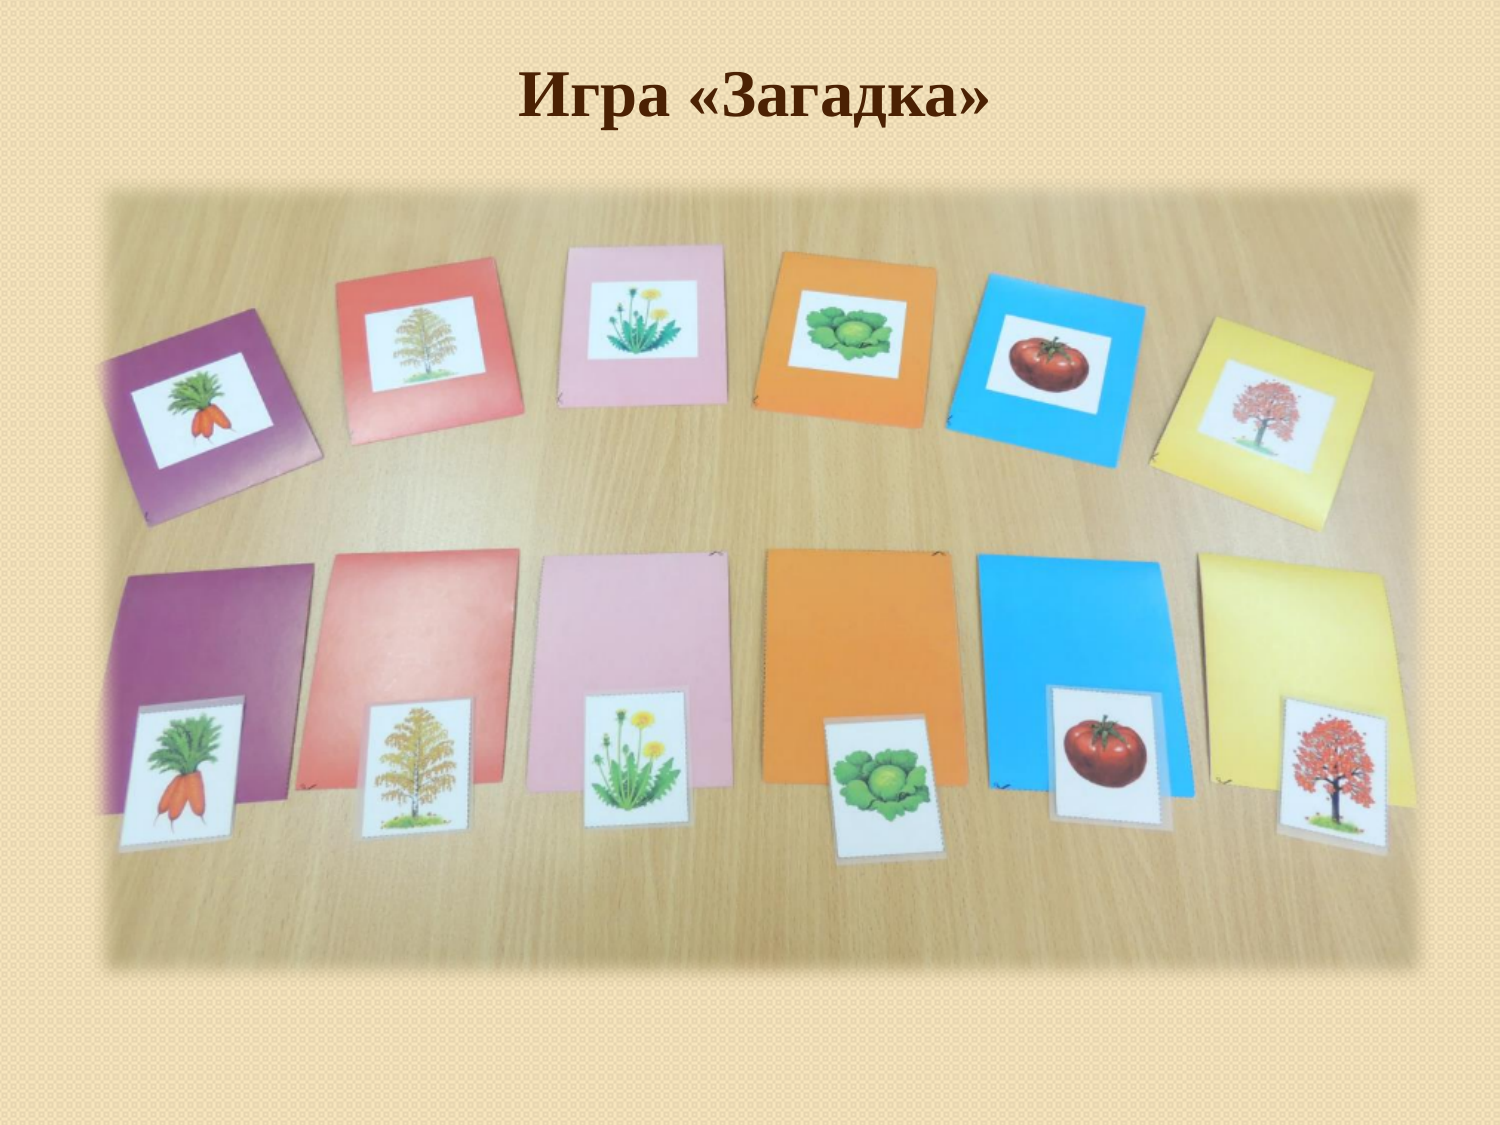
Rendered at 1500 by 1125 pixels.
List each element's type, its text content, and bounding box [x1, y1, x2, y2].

text_box Игра «Загадка» [503, 42, 1008, 138]
picture [88, 172, 1436, 988]
